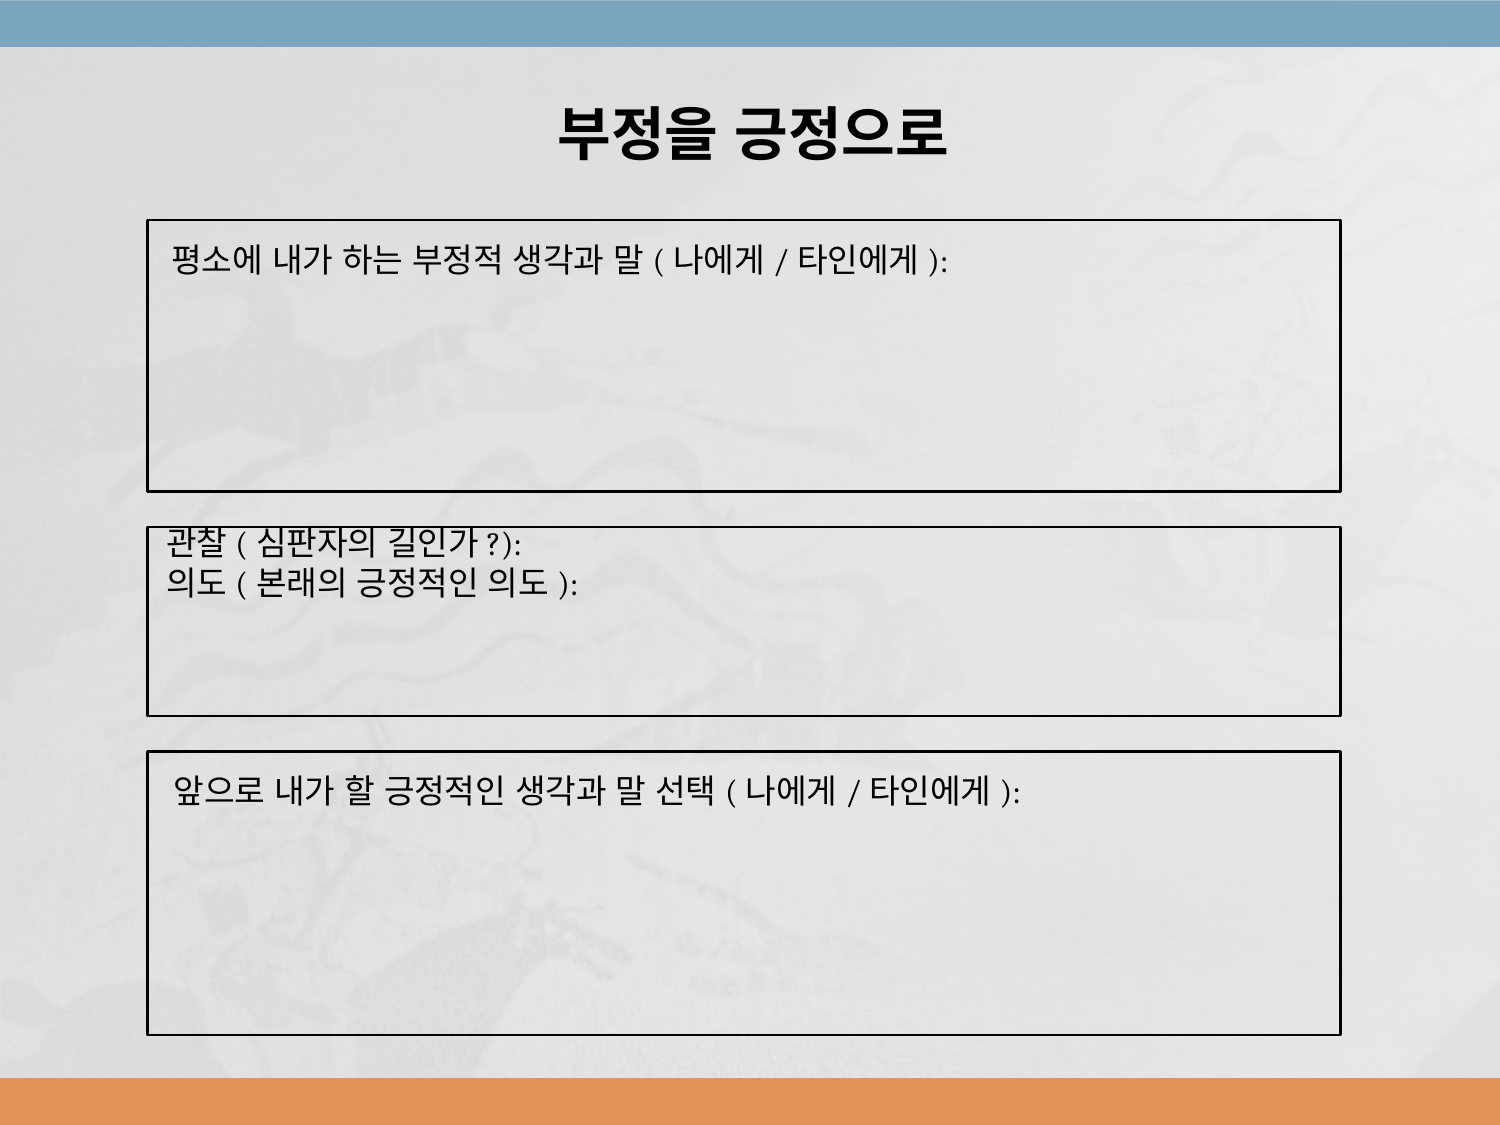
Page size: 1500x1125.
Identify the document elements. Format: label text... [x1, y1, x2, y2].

text_box 부정을 긍정으로 [543, 90, 964, 175]
text_box [146, 219, 1342, 493]
text_box 평소에 내가 하는 부정적 생각과 말(나에게/타인에게): [156, 231, 964, 287]
text_box 관찰(심판자의 길인가?): 의도(본래의 긍정적인 의도): [151, 515, 594, 610]
text_box 앞으로 내가 할 긍정적인 생각과 말 선택(나에게/타인에게): [158, 763, 1036, 818]
text_box [146, 526, 1342, 717]
text_box [146, 750, 1342, 1036]
